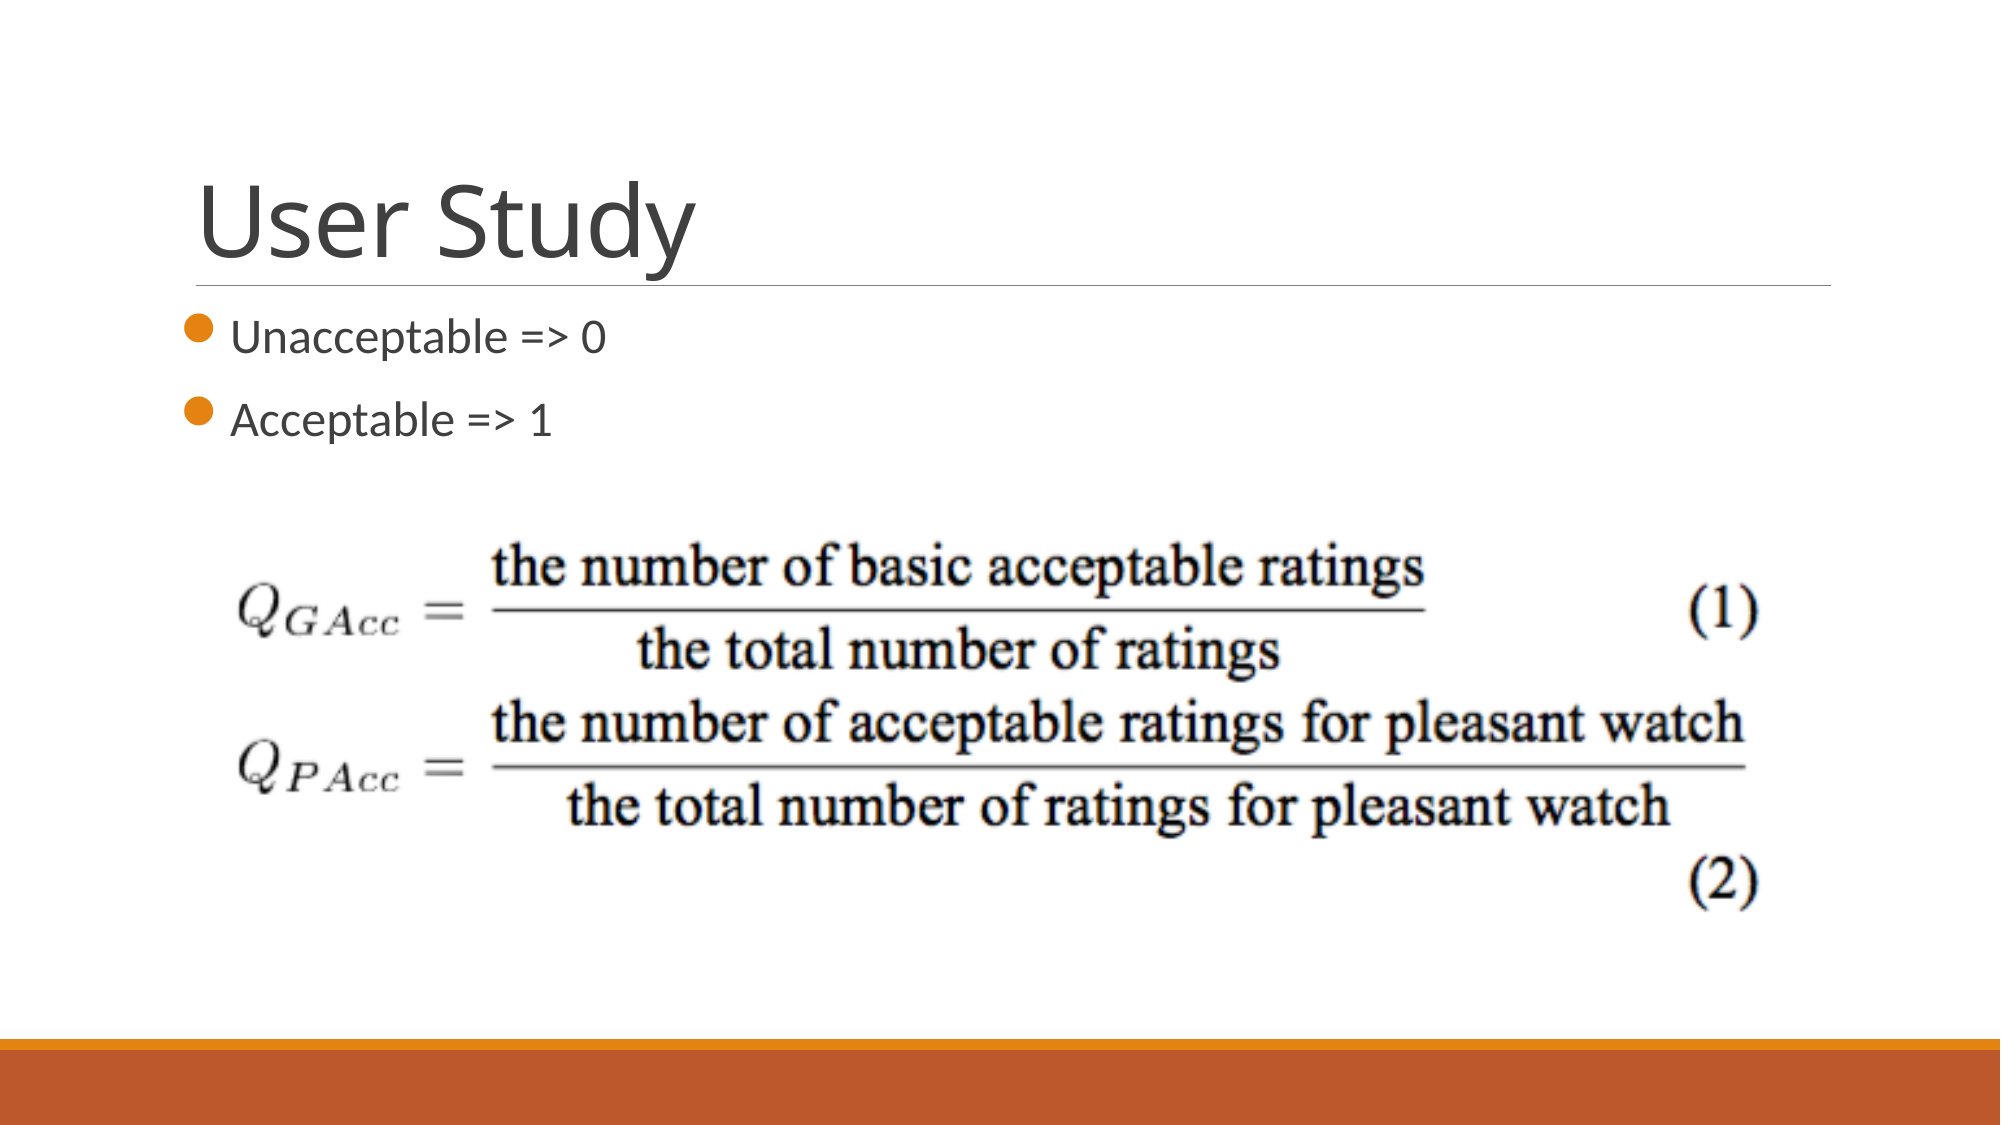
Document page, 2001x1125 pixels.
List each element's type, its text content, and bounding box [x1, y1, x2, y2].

list Unacceptable => 0 Acceptable => 1 [180, 302, 1830, 963]
picture [221, 516, 1788, 933]
title User Study [180, 47, 1830, 285]
